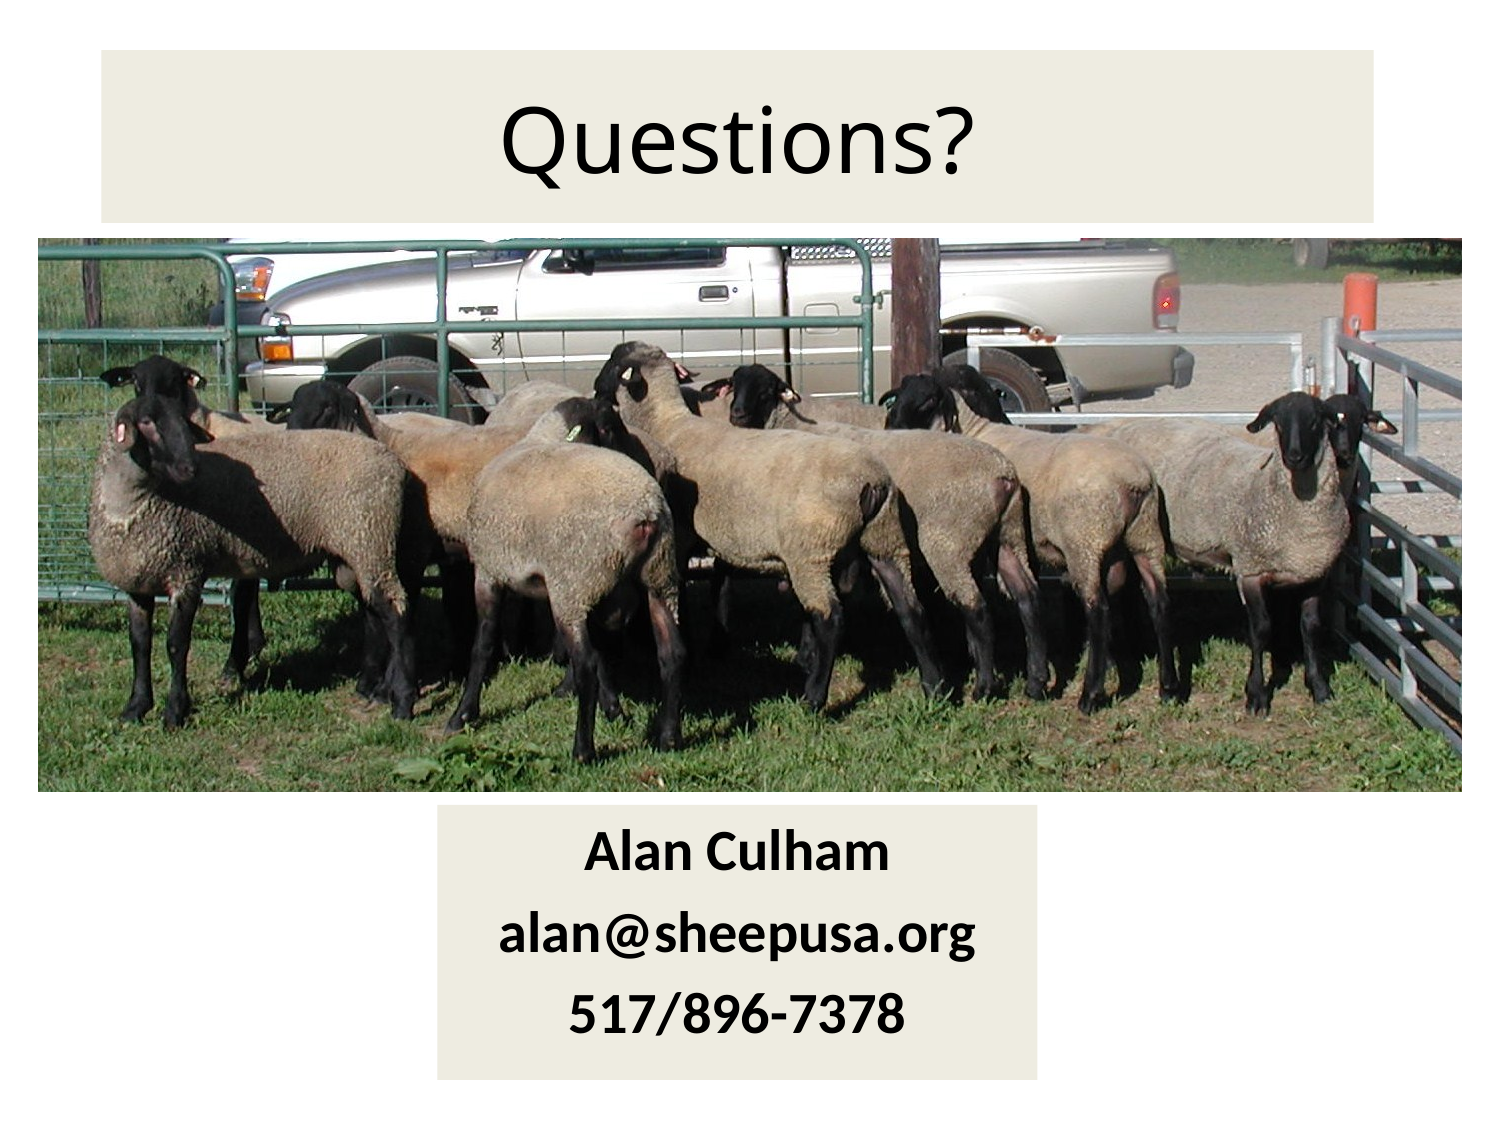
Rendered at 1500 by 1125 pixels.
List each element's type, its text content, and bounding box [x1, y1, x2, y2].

picture [37, 237, 1463, 793]
list Alan Culham alan@sheepusa.org 517/896-7378 [437, 804, 1038, 1080]
title Questions? [101, 50, 1374, 223]
